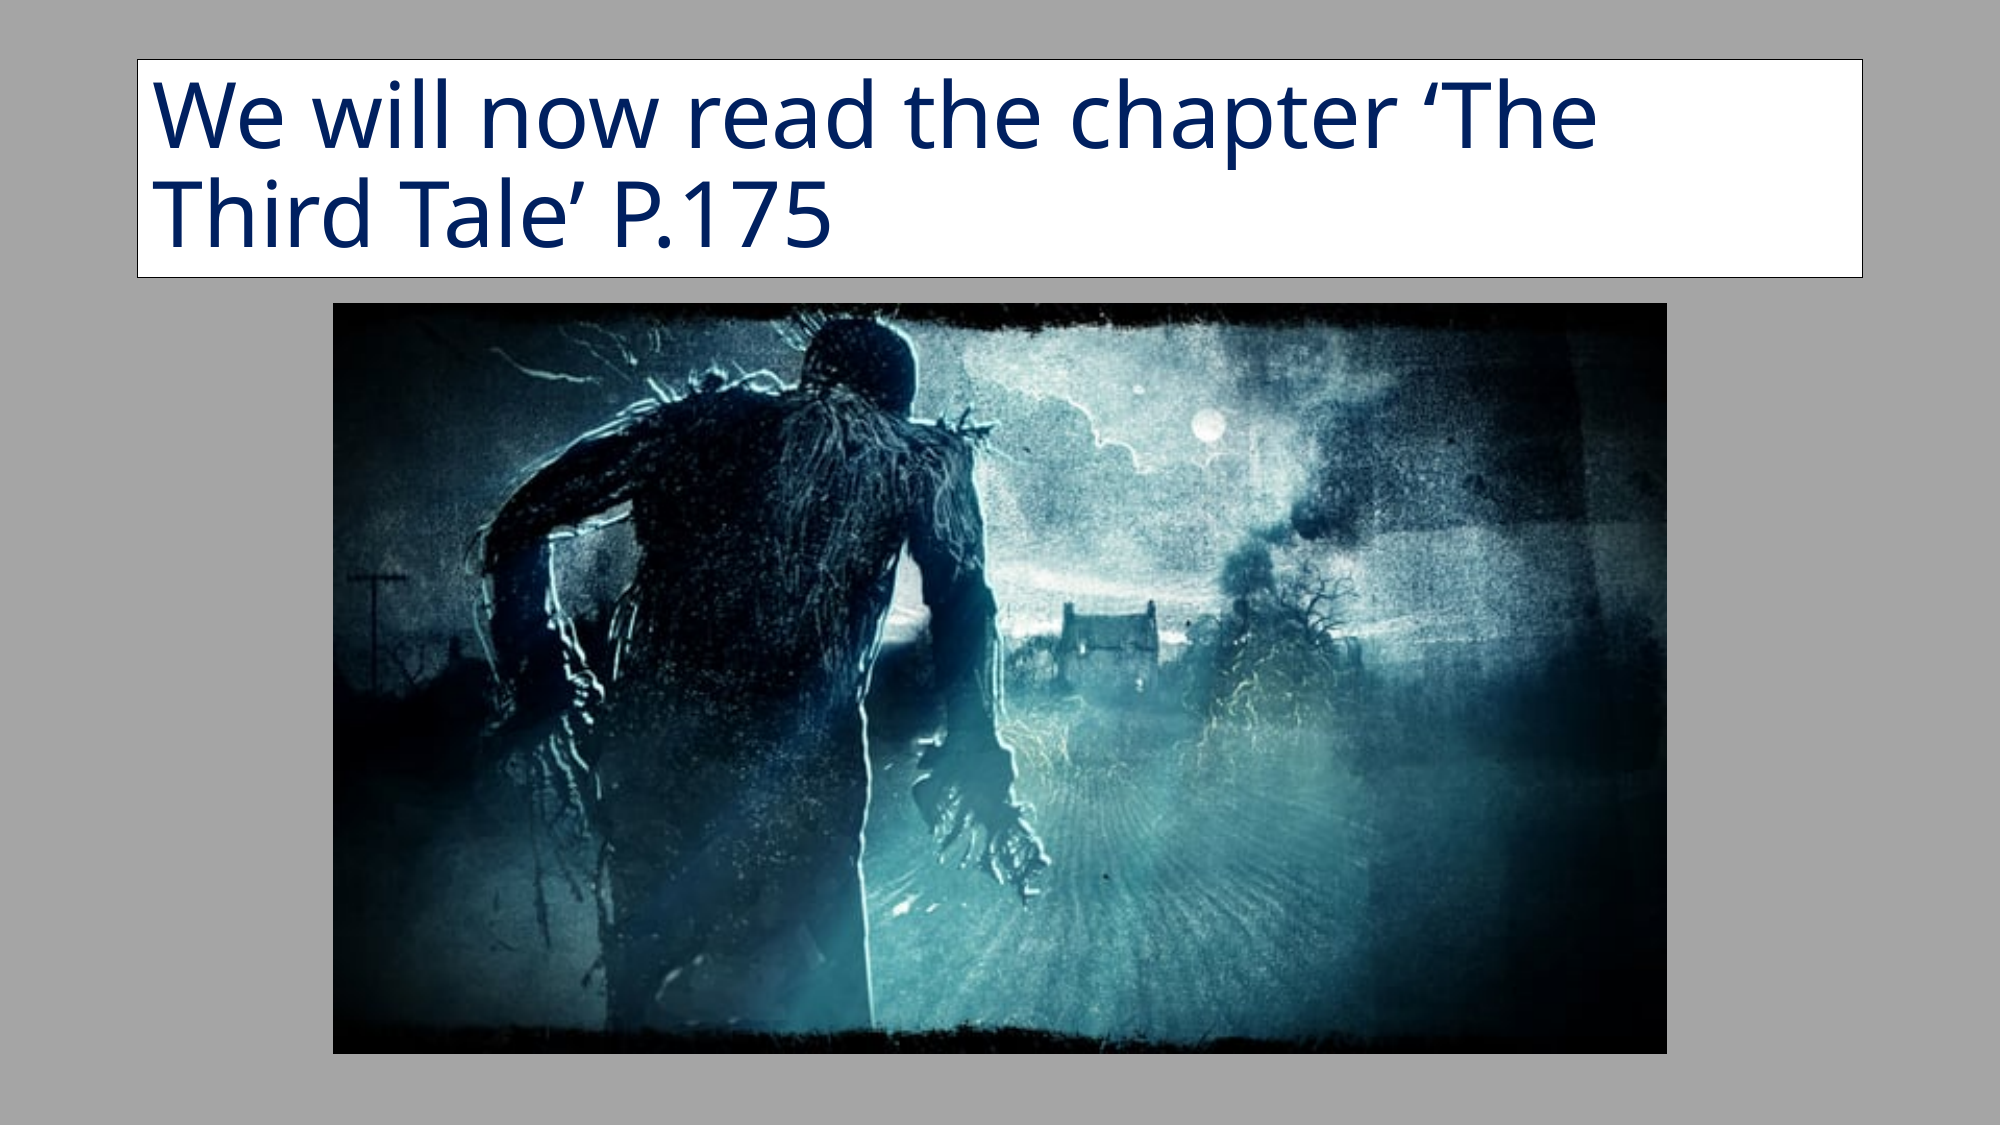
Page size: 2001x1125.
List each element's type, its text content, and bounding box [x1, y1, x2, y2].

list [332, 303, 1667, 1054]
title We will now read the chapter ‘The Third Tale’ P.175 [137, 59, 1863, 278]
